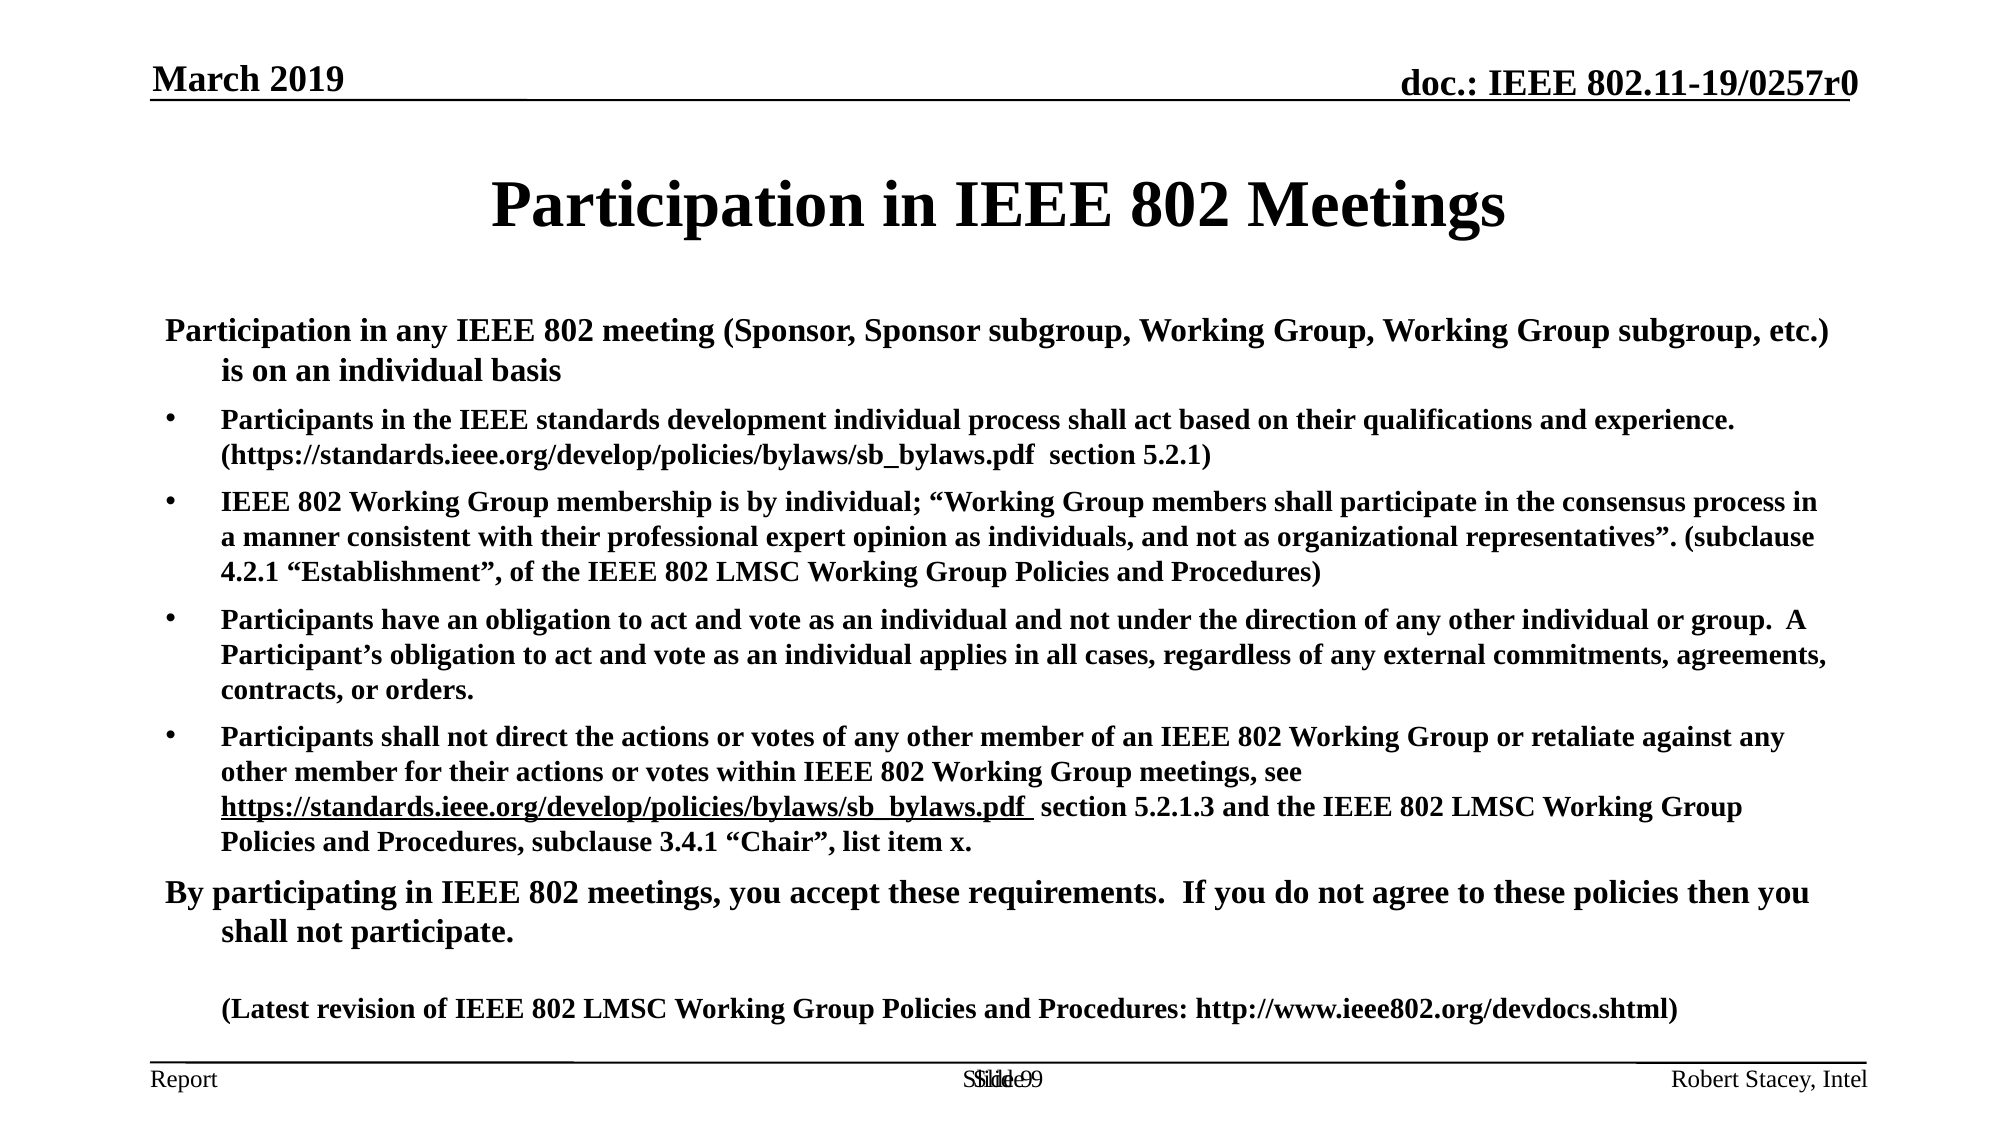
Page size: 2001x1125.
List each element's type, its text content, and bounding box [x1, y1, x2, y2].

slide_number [152, 54, 563, 100]
list Participation in any IEEE 802 meeting (Sponsor, Sponsor subgroup, Working Group, Working Group subgroup, etc.) is on an individual basis Participants in the IEEE standards development individual process shall act based on their qualifications and experience. (https://standards.ieee.org/develop/policies/bylaws/sb_bylaws.pdf section 5.2.1) IEEE 802 Working Group membership is by individual; “Working Group members shall participate in the consensus process in a manner consistent with their professional expert opinion as individuals, and not as organizational representatives”. (subclause 4.2.1 “Establishment”, of the IEEE 802 LMSC Working Group Policies and Procedures) Participants have an obligation to act and vote as an individual and not under the direction of any other individual or group. A Participant’s obligation to act and vote as an individual applies in all cases, regardless of any external commitments, agreements, contracts, or orders. Participants shall not direct the actions or votes of any other member of an IEEE 802 Working Group or retaliate against any other member for their actions or votes within IEEE 802 Working Group meetings, see https://standards.ieee.org/develop/policies/bylaws/sb_bylaws.pdf section 5.2.1.3 and the IEEE 802 LMSC Working Group Policies and Procedures, subclause 3.4.1 “Chair”, list item x. By participating in IEEE 802 meetings, you accept these requirements. If you do not agree to these policies then you shall not participate. (Latest revision of IEEE 802 LMSC Working Group Policies and Procedures: http://www.ieee802.org/devdocs.shtml) [149, 299, 1850, 1000]
footer Robert Stacey, Intel [1171, 1061, 1869, 1093]
slide_number Slide 9 [950, 1061, 1067, 1123]
title Participation in IEEE 802 Meetings [149, 112, 1850, 288]
